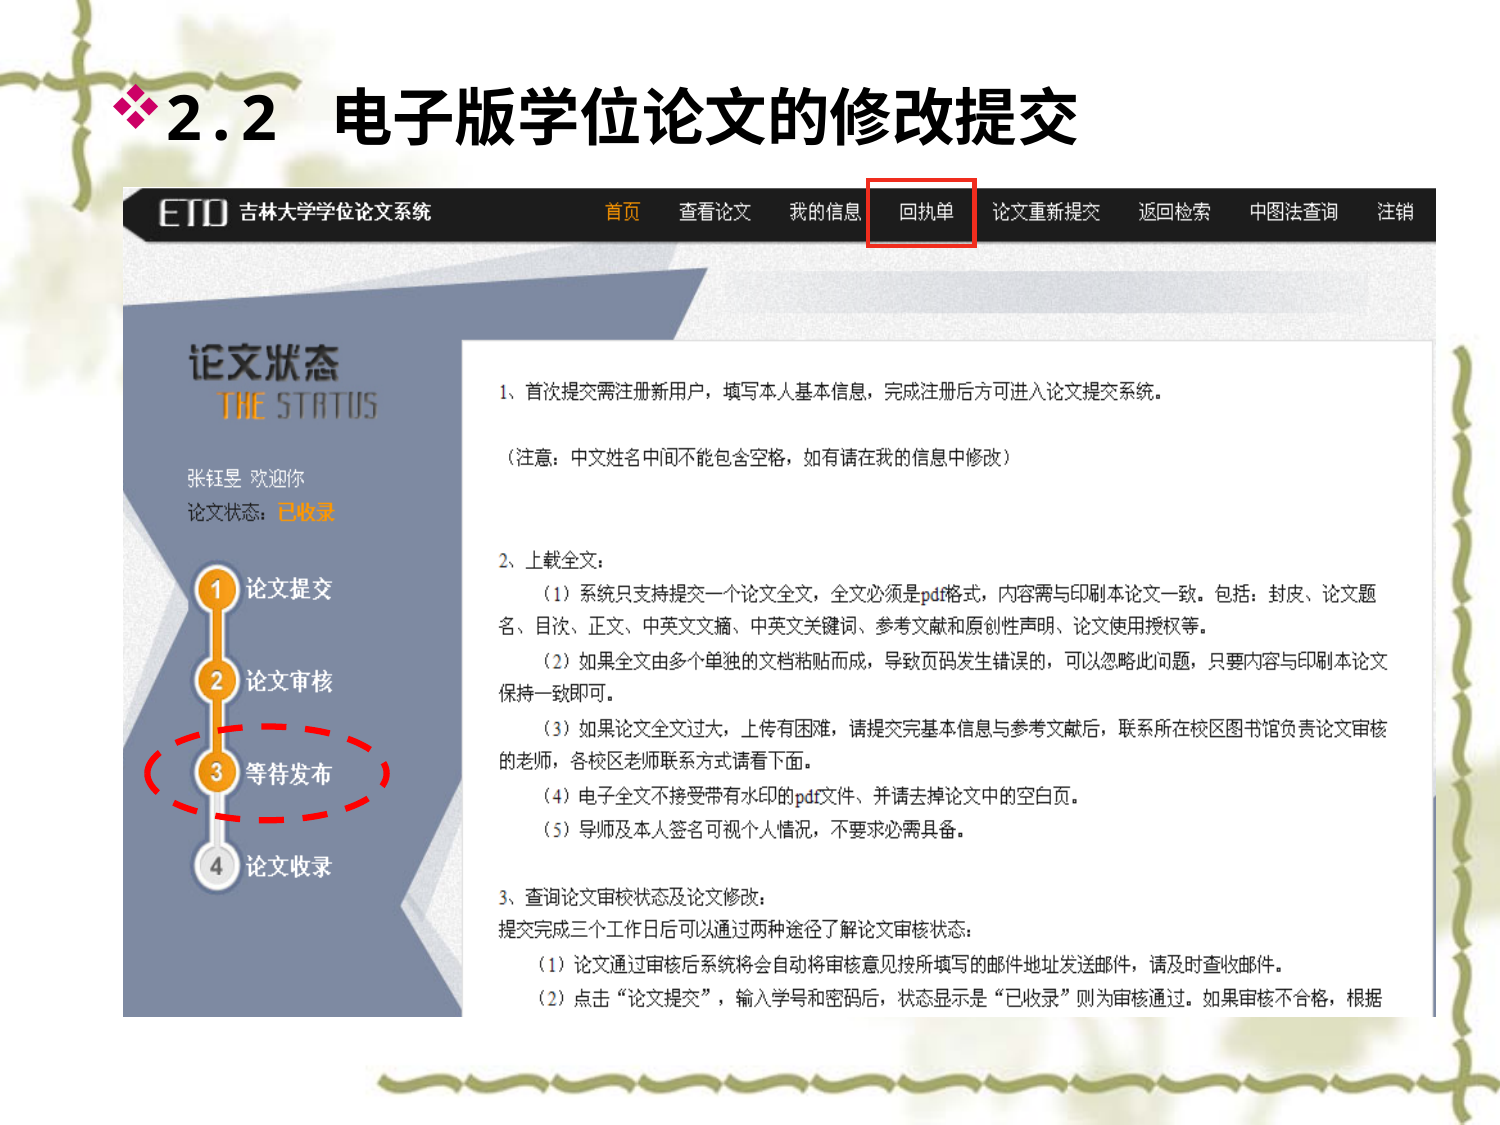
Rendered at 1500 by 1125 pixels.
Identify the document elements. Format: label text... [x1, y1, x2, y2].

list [123, 187, 1436, 1017]
picture [0, 0, 1500, 1125]
text_box 2.2 电子版学位论文的修改提交 [93, 58, 1495, 247]
